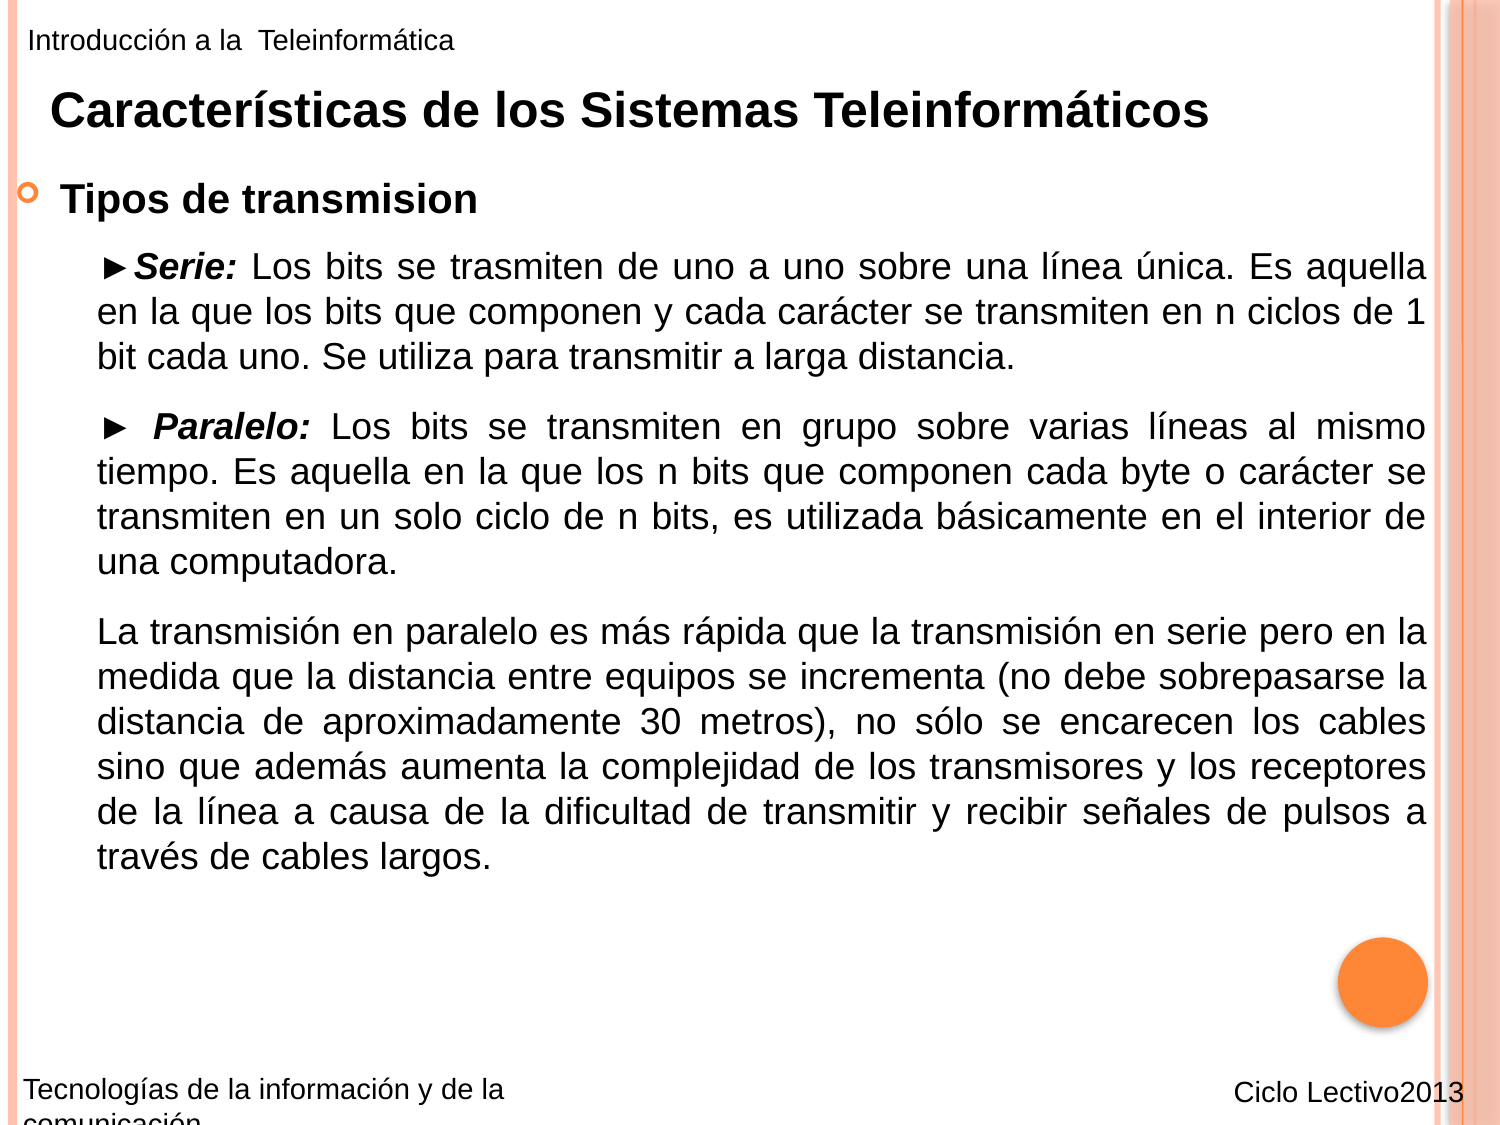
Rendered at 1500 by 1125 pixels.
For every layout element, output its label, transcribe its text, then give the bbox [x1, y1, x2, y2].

text_box Ciclo Lectivo2013 [1218, 1065, 1485, 1116]
text_box ►Serie: Los bits se trasmiten de uno a uno sobre una línea única. Es aquella en la que los bits que componen y cada carácter se transmiten en n ciclos de 1 bit cada uno. Se utiliza para transmitir a larga distancia. ► Paralelo: Los bits se transmiten en grupo sobre varias líneas al mismo tiempo. Es aquella en la que los n bits que componen cada byte o carácter se transmiten en un solo ciclo de n bits, es utilizada básicamente en el interior de una computadora. La transmisión en paralelo es más rápida que la transmisión en serie pero en la medida que la distancia entre equipos se incrementa (no debe sobrepasarse la distancia de aproximadamente 30 metros), no sólo se encarecen los cables sino que además aumenta la complejidad de los transmisores y los receptores de la línea a causa de la dificultad de transmitir y recibir señales de pulsos a través de cables largos. [82, 234, 1442, 885]
text_box [0, 0, 1500, 75]
text_box Tecnologías de la información y de la comunicación [8, 1062, 704, 1125]
subtitle Tipos de transmision [0, 164, 1137, 247]
text_box Características de los Sistemas Teleinformáticos [35, 70, 1254, 153]
